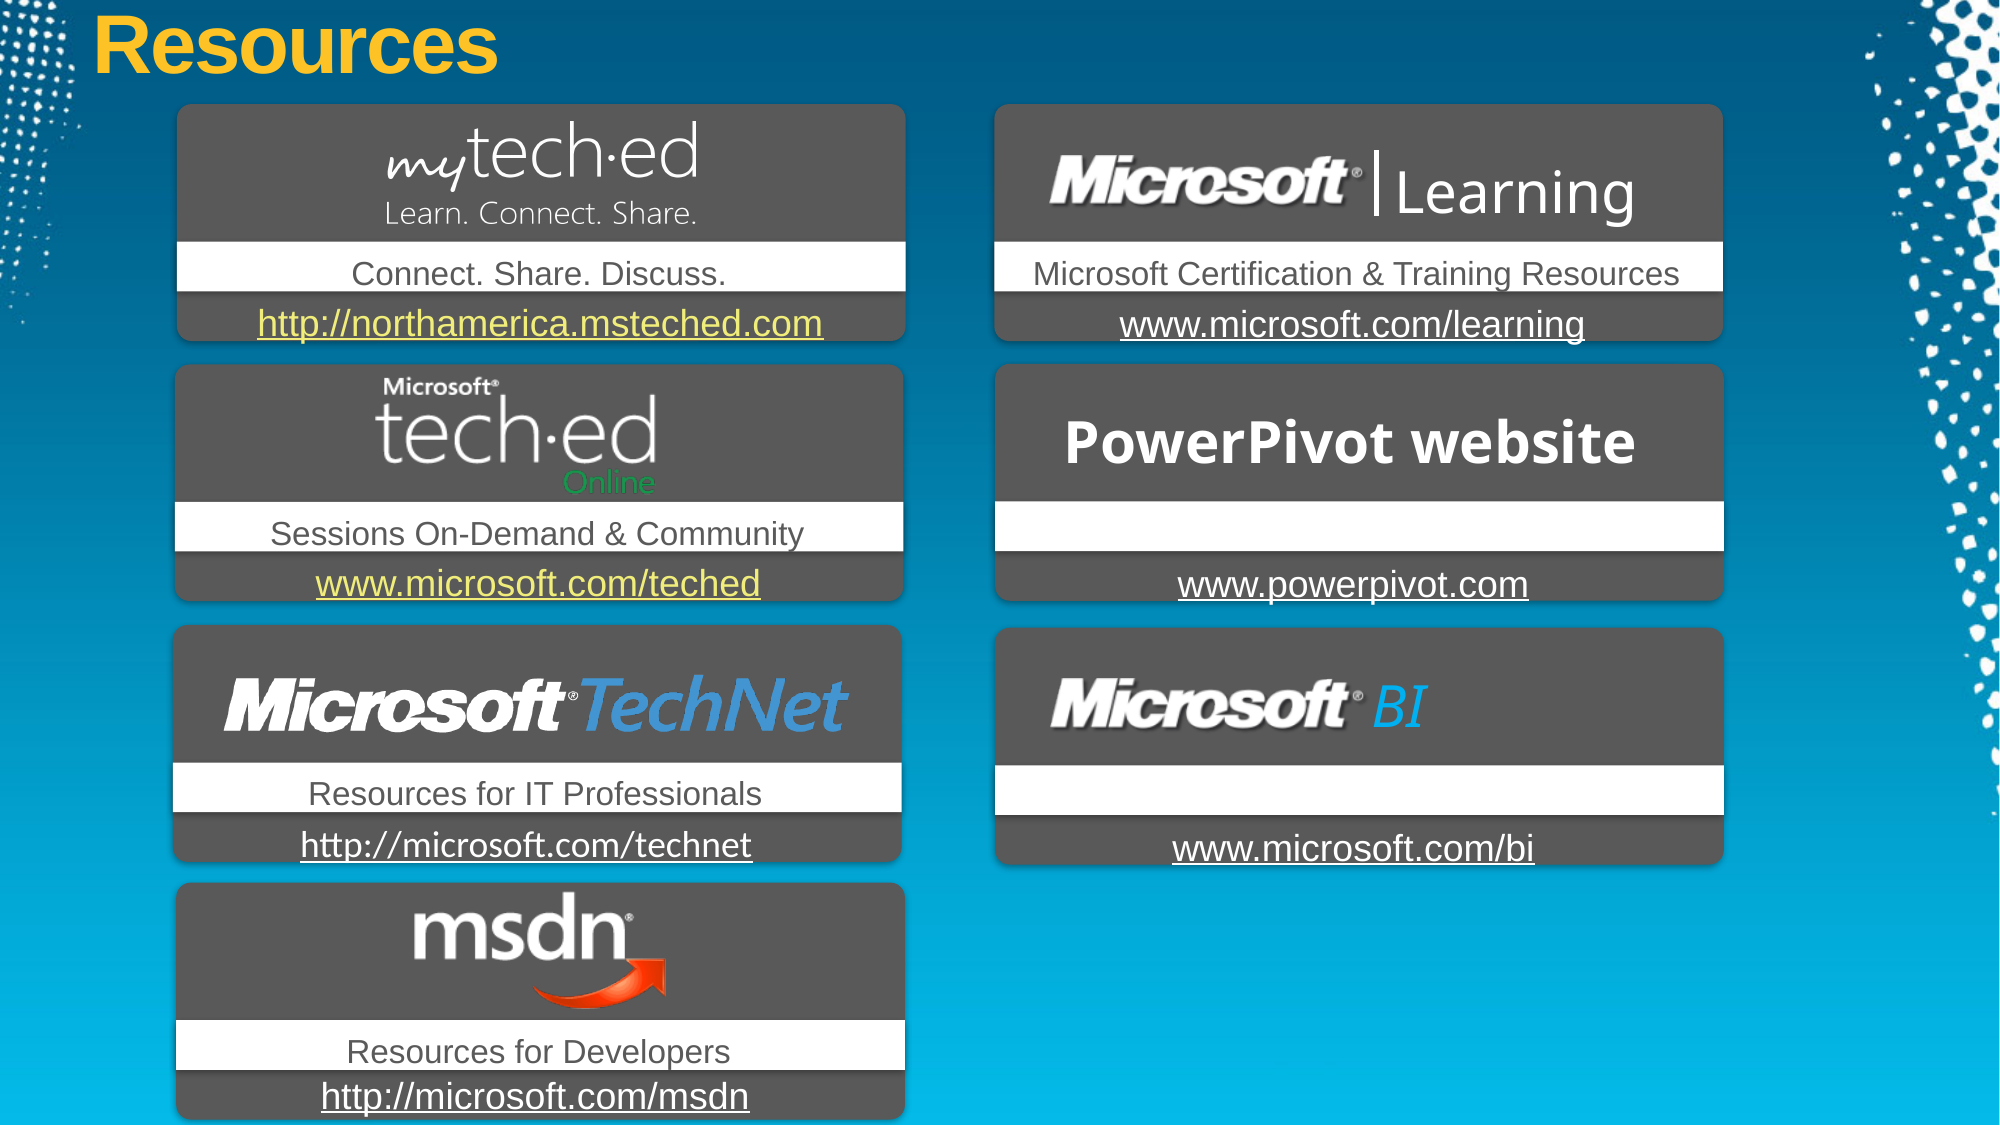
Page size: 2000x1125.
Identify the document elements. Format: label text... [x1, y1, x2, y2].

picture [1894, 99, 1902, 106]
picture [1988, 691, 2000, 709]
picture [30, 14, 40, 23]
picture [3, 10, 11, 18]
picture [33, 88, 42, 97]
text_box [174, 882, 906, 1120]
picture [1942, 465, 1958, 483]
picture [1963, 589, 1976, 607]
picture [1948, 413, 1958, 424]
picture [1990, 492, 2000, 505]
picture [26, 57, 34, 68]
picture [1935, 431, 1946, 449]
picture [41, 59, 48, 67]
picture [13, 41, 25, 49]
picture [1928, 399, 1939, 415]
picture [1925, 141, 1935, 155]
picture [1950, 359, 1960, 366]
picture [16, 143, 21, 151]
picture [54, 76, 60, 83]
picture [0, 24, 9, 33]
picture [1970, 426, 1980, 436]
picture [45, 16, 55, 24]
picture [1979, 657, 1995, 676]
picture [1922, 200, 1934, 207]
picture [34, 101, 43, 111]
picture [1932, 235, 1943, 241]
picture [1946, 525, 1956, 533]
picture [33, 116, 40, 124]
picture [28, 42, 36, 53]
picture [16, 22, 23, 34]
picture [1972, 312, 1985, 322]
picture [11, 55, 21, 64]
text_box [995, 501, 1724, 552]
picture [1914, 164, 1923, 177]
picture [56, 47, 64, 55]
picture [1941, 324, 1952, 332]
picture [1958, 445, 1968, 460]
picture [1960, 392, 1970, 403]
picture [1994, 382, 2000, 391]
picture [1974, 683, 1985, 694]
picture [1995, 582, 2000, 595]
title Resources [92, 1, 1604, 93]
picture [1935, 379, 1948, 391]
picture [1993, 321, 2000, 339]
picture [1953, 301, 1962, 312]
picture [1963, 335, 1972, 344]
picture [1981, 604, 2000, 620]
picture [38, 74, 47, 80]
picture [47, 0, 57, 10]
picture [1991, 747, 2000, 765]
picture [1963, 278, 1976, 291]
picture [1978, 517, 1987, 527]
picture [1988, 547, 2000, 561]
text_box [170, 624, 902, 863]
picture [58, 32, 66, 41]
text_box [995, 363, 1724, 501]
picture [1892, 212, 1902, 216]
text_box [172, 364, 904, 602]
picture [1889, 152, 1901, 166]
picture [1875, 83, 1881, 96]
picture [29, 27, 38, 38]
text_box www.powerpivot.com [993, 552, 1724, 612]
picture [1919, 367, 1930, 378]
picture [18, 0, 29, 6]
picture [9, 84, 15, 91]
picture [1925, 87, 1941, 99]
picture [0, 155, 5, 163]
picture [1900, 240, 1912, 254]
picture [1955, 246, 1965, 256]
picture [1909, 274, 1920, 291]
picture [1866, 51, 1874, 59]
picture [1983, 404, 1992, 414]
picture [1921, 0, 1934, 8]
picture [1915, 109, 1924, 119]
picture [33, 0, 42, 10]
picture [1935, 177, 1945, 189]
picture [1984, 349, 1992, 357]
picture [6, 97, 12, 105]
picture [43, 42, 49, 53]
picture [1992, 438, 2000, 448]
picture [1952, 502, 1967, 516]
picture [1982, 714, 1993, 729]
picture [0, 40, 9, 45]
picture [1930, 291, 1941, 297]
picture [18, 13, 26, 19]
picture [1911, 223, 1918, 230]
picture [1935, 0, 2000, 306]
picture [31, 131, 37, 138]
picture [1929, 27, 1945, 45]
picture [42, 31, 53, 39]
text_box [174, 103, 906, 342]
picture [1920, 257, 1932, 264]
picture [17, 129, 23, 136]
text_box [992, 103, 1724, 354]
picture [1907, 77, 1917, 83]
picture [1991, 637, 2000, 652]
picture [1926, 344, 1939, 358]
picture [1898, 188, 1912, 198]
text_box PowerPivot website [1005, 405, 1696, 476]
picture [55, 62, 62, 69]
picture [1914, 308, 1929, 326]
picture [1980, 460, 1987, 469]
picture [1973, 368, 1982, 380]
picture [1945, 213, 1955, 220]
picture [1955, 557, 1965, 573]
picture [1968, 481, 1978, 492]
picture [24, 72, 32, 79]
picture [1938, 122, 1950, 133]
picture [1942, 269, 1953, 276]
picture [1881, 117, 1891, 130]
picture [10, 69, 17, 78]
picture [1972, 570, 1986, 583]
picture [1946, 155, 1961, 167]
picture [1957, 187, 1971, 200]
picture [1963, 535, 1977, 550]
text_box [993, 627, 1725, 877]
picture [1969, 625, 1985, 642]
